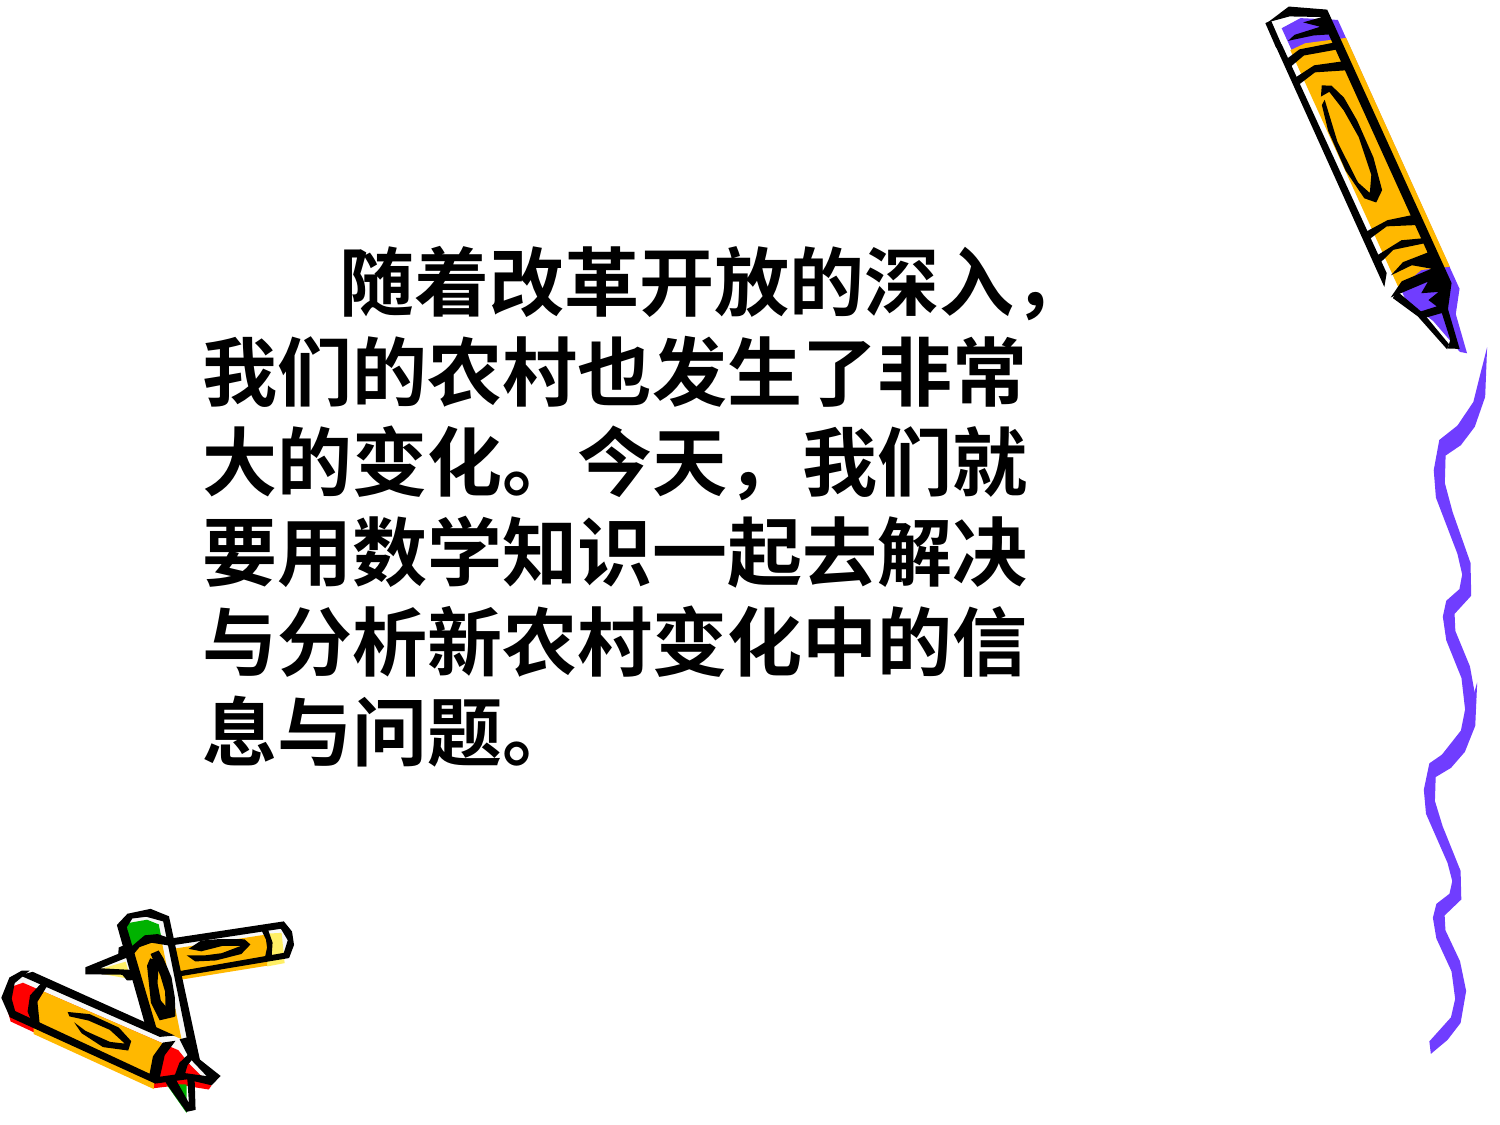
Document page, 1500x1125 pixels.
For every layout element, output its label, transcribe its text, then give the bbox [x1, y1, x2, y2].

text_box 随着改革开放的深入， 我们的农村也发生了非常 大的变化。今天，我们就 要用数学知识一起去解决 与分析新农村变化中的信 息与问题。 [187, 227, 1288, 783]
